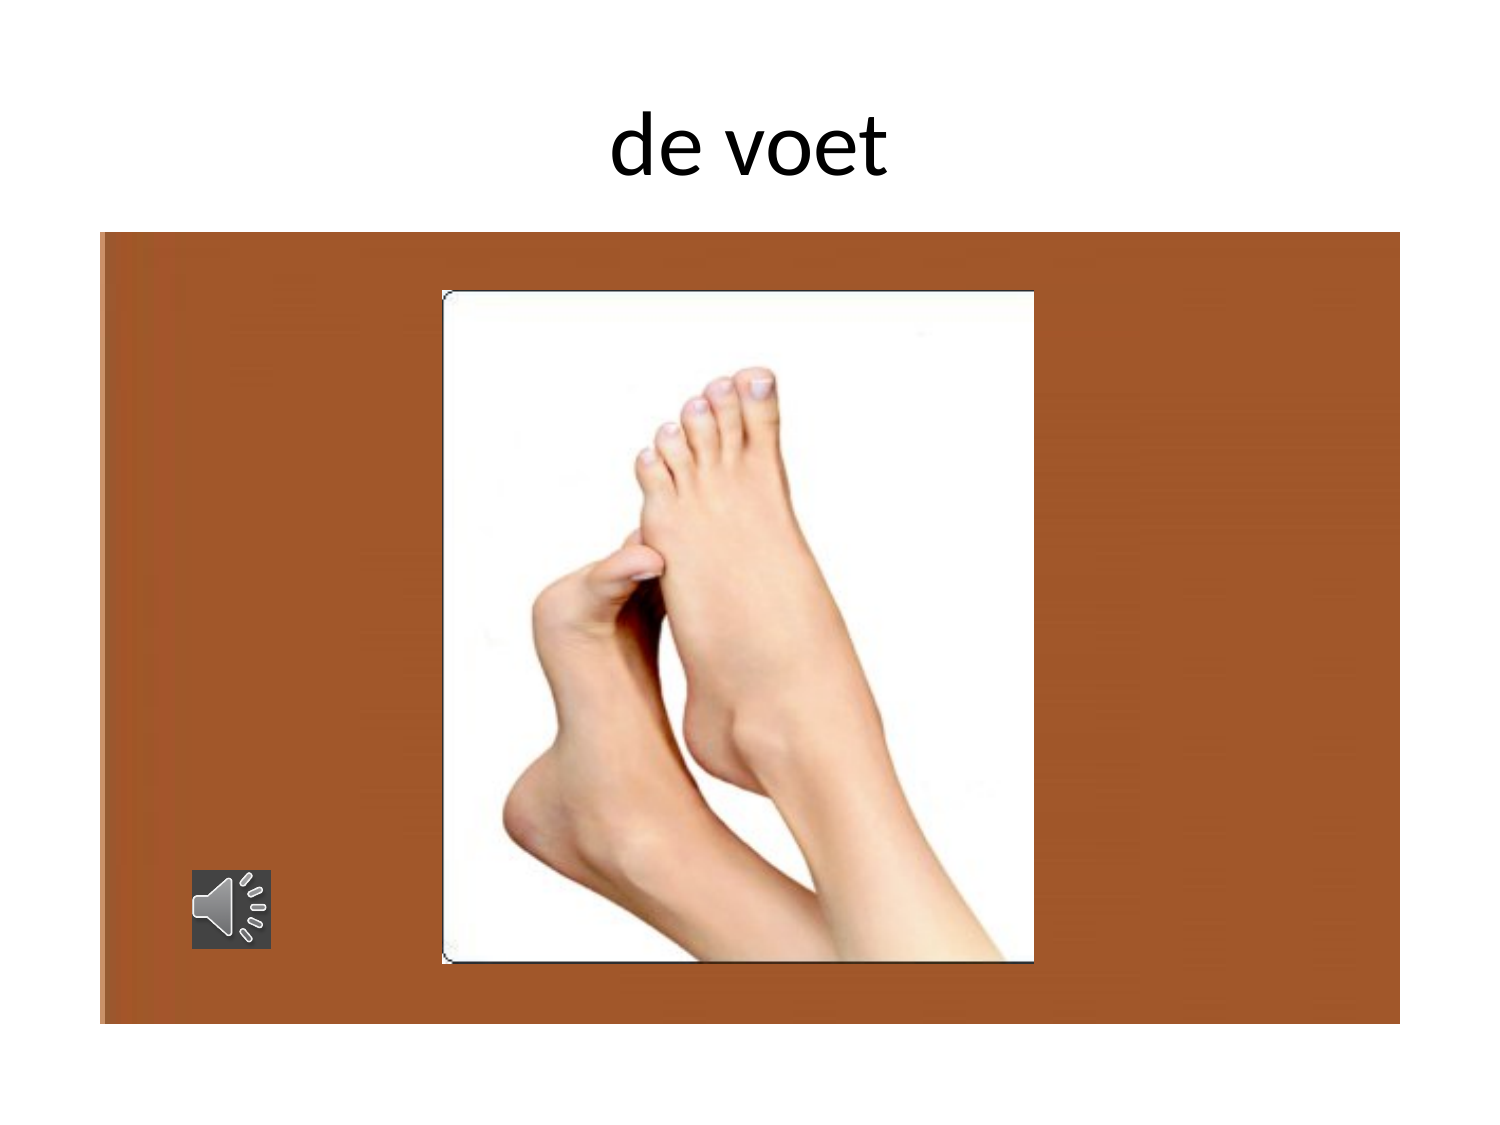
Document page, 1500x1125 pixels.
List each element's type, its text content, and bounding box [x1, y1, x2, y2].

title de voet [75, 45, 1425, 233]
picture [100, 232, 1400, 1024]
